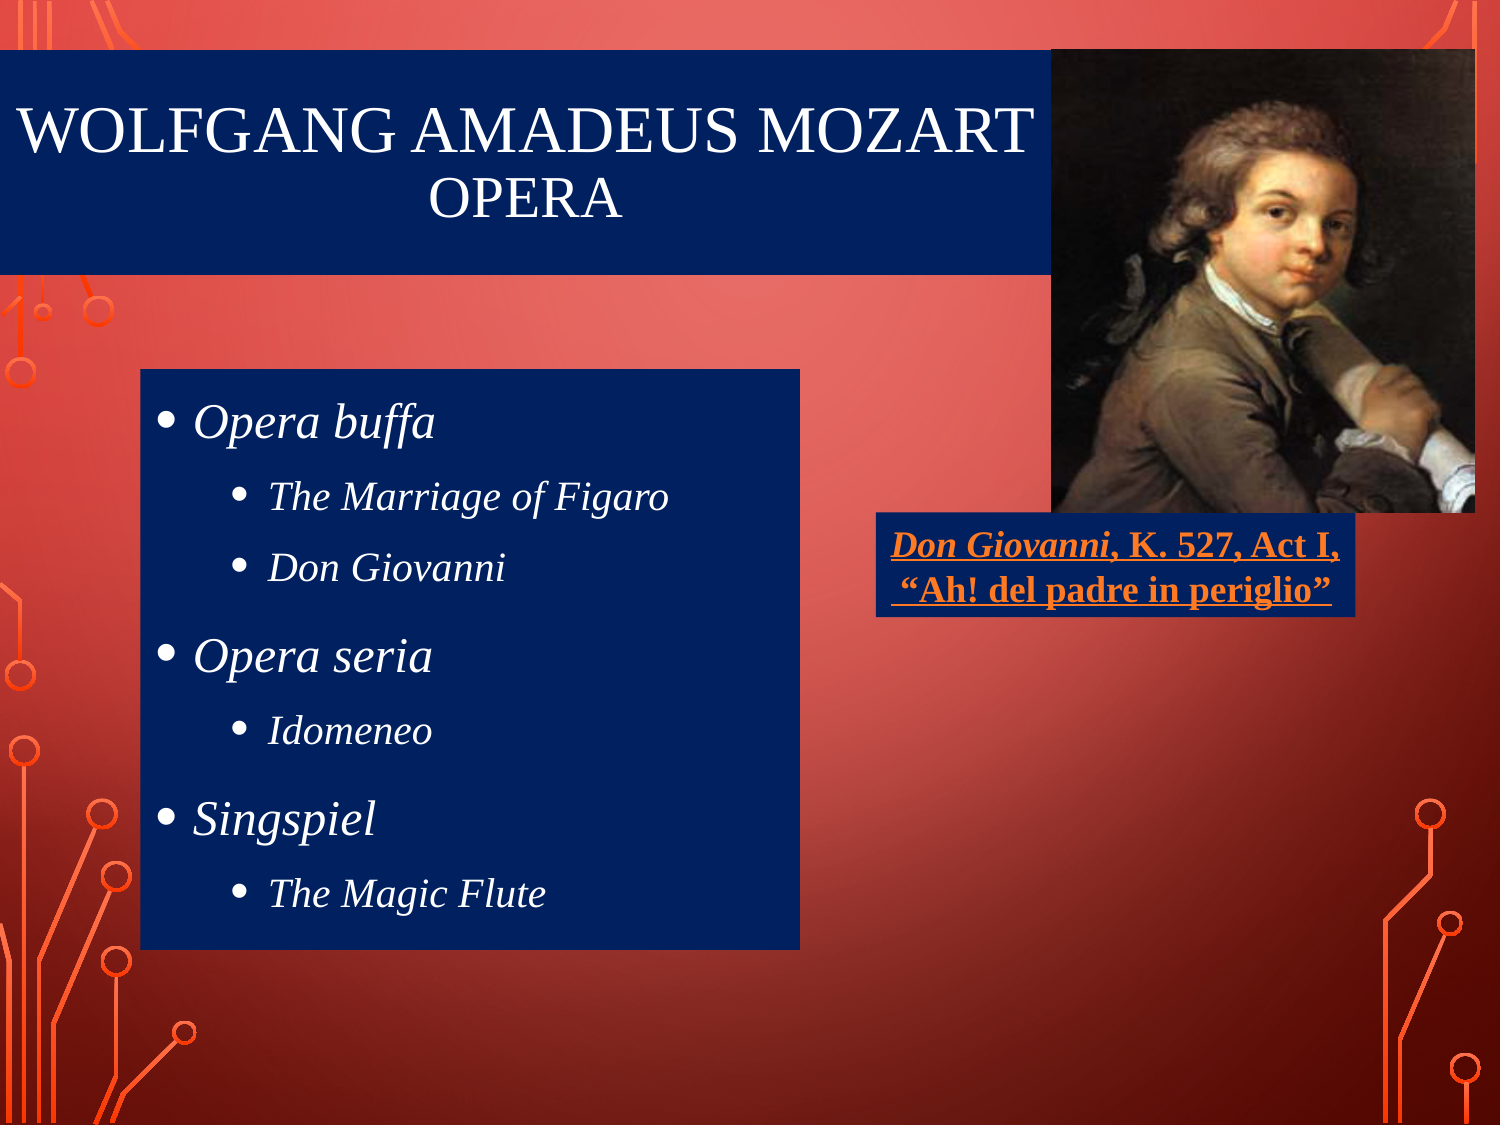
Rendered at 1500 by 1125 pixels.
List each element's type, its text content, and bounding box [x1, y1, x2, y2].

list Opera buffa The Marriage of Figaro Don Giovanni Opera seria Idomeneo Singspiel The Magic Flute [140, 369, 800, 950]
picture [1051, 49, 1476, 513]
text_box Don Giovanni, K. 527, Act I, “Ah! del padre in periglio” [875, 512, 1356, 618]
title Wolfgang Amadeus Mozart Opera [0, 50, 1051, 275]
